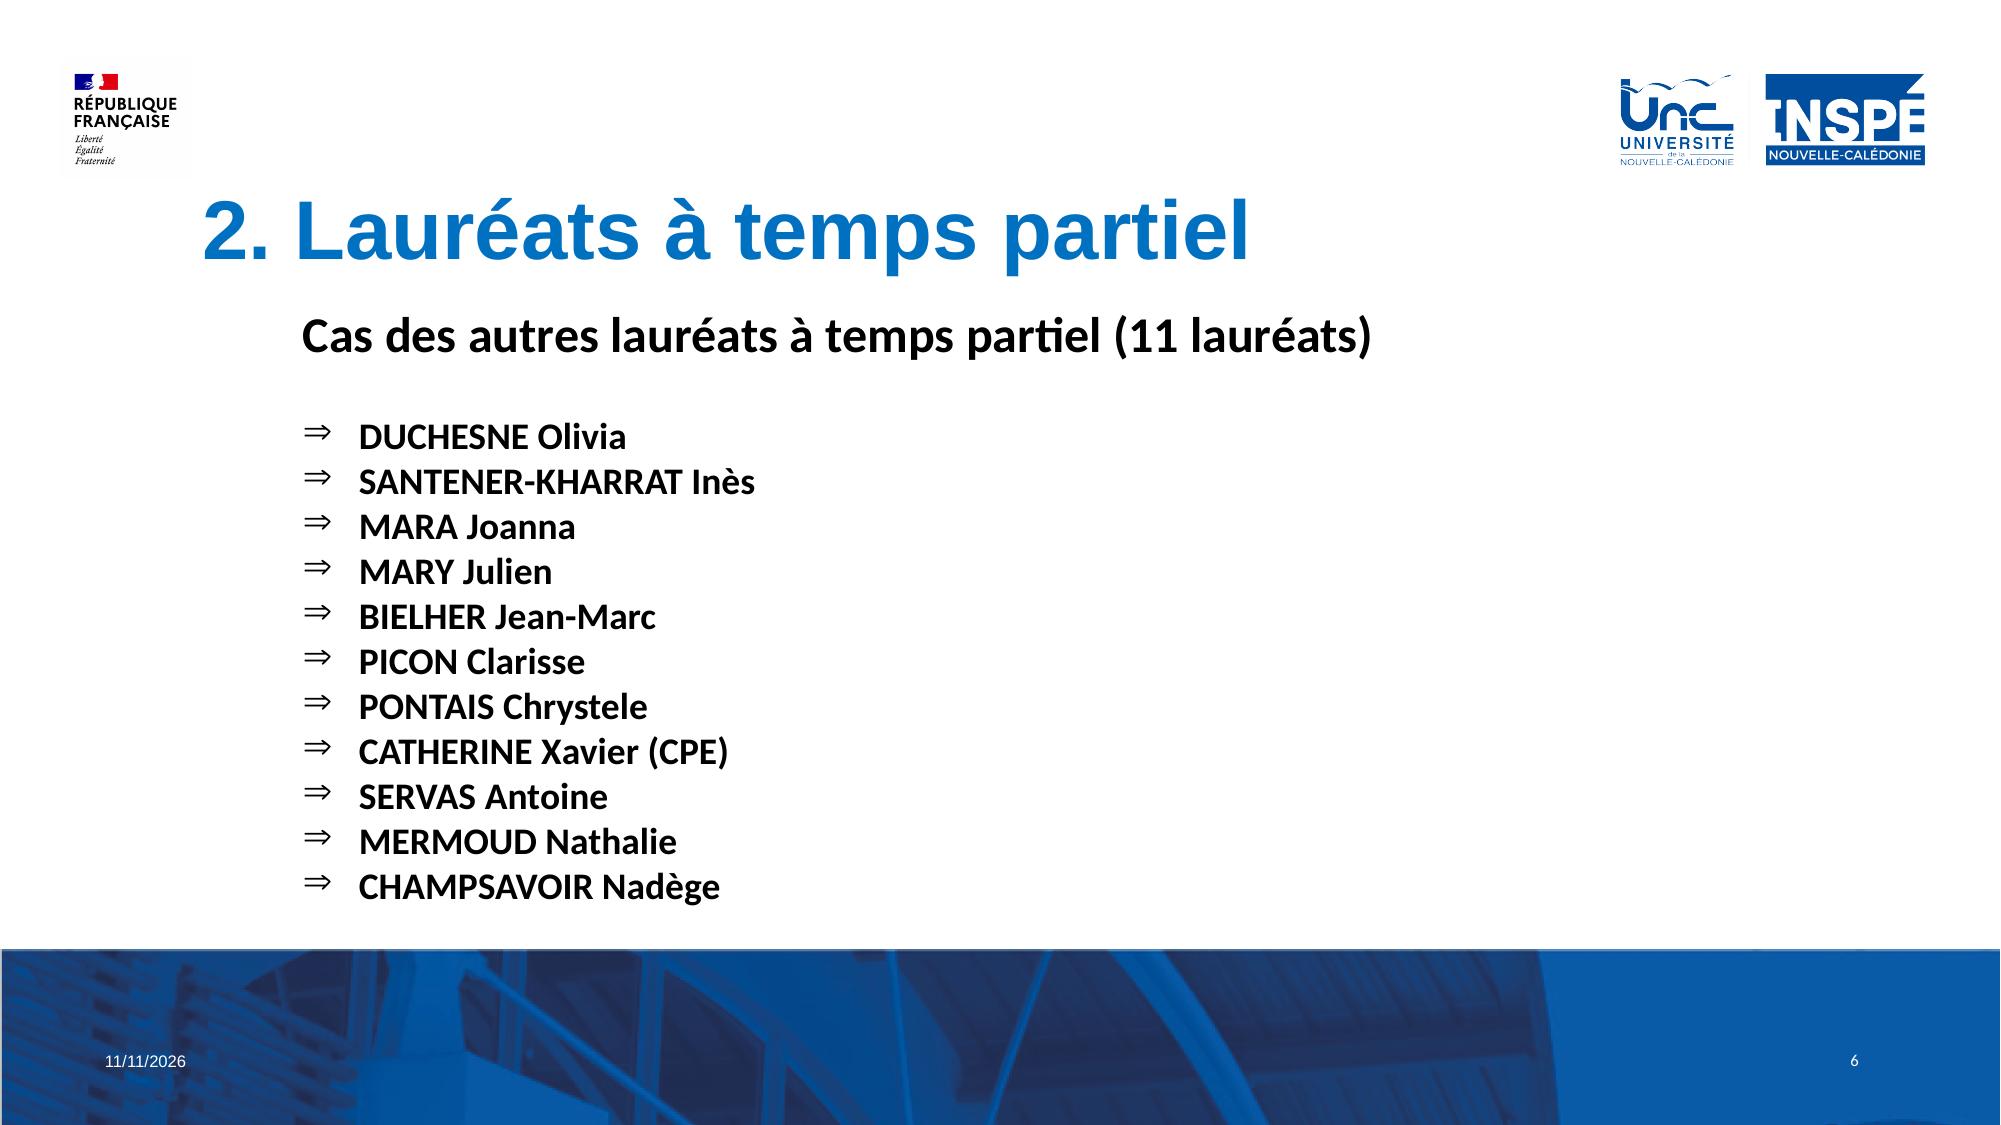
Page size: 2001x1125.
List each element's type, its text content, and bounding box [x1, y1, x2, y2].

text_box 2. Lauréats à temps partiel [187, 143, 1350, 322]
picture [59, 58, 192, 180]
text_box Cas des autres lauréats à temps partiel (11 lauréats) DUCHESNE Olivia SANTENER-KHARRAT Inès MARA Joanna MARY Julien BIELHER Jean-Marc PICON Clarisse PONTAIS Chrystele CATHERINE Xavier (CPE) SERVAS Antoine MERMOUD Nathalie CHAMPSAVOIR Nadège [288, 294, 1863, 960]
picture [1604, 58, 1941, 182]
picture [0, 949, 2000, 1125]
